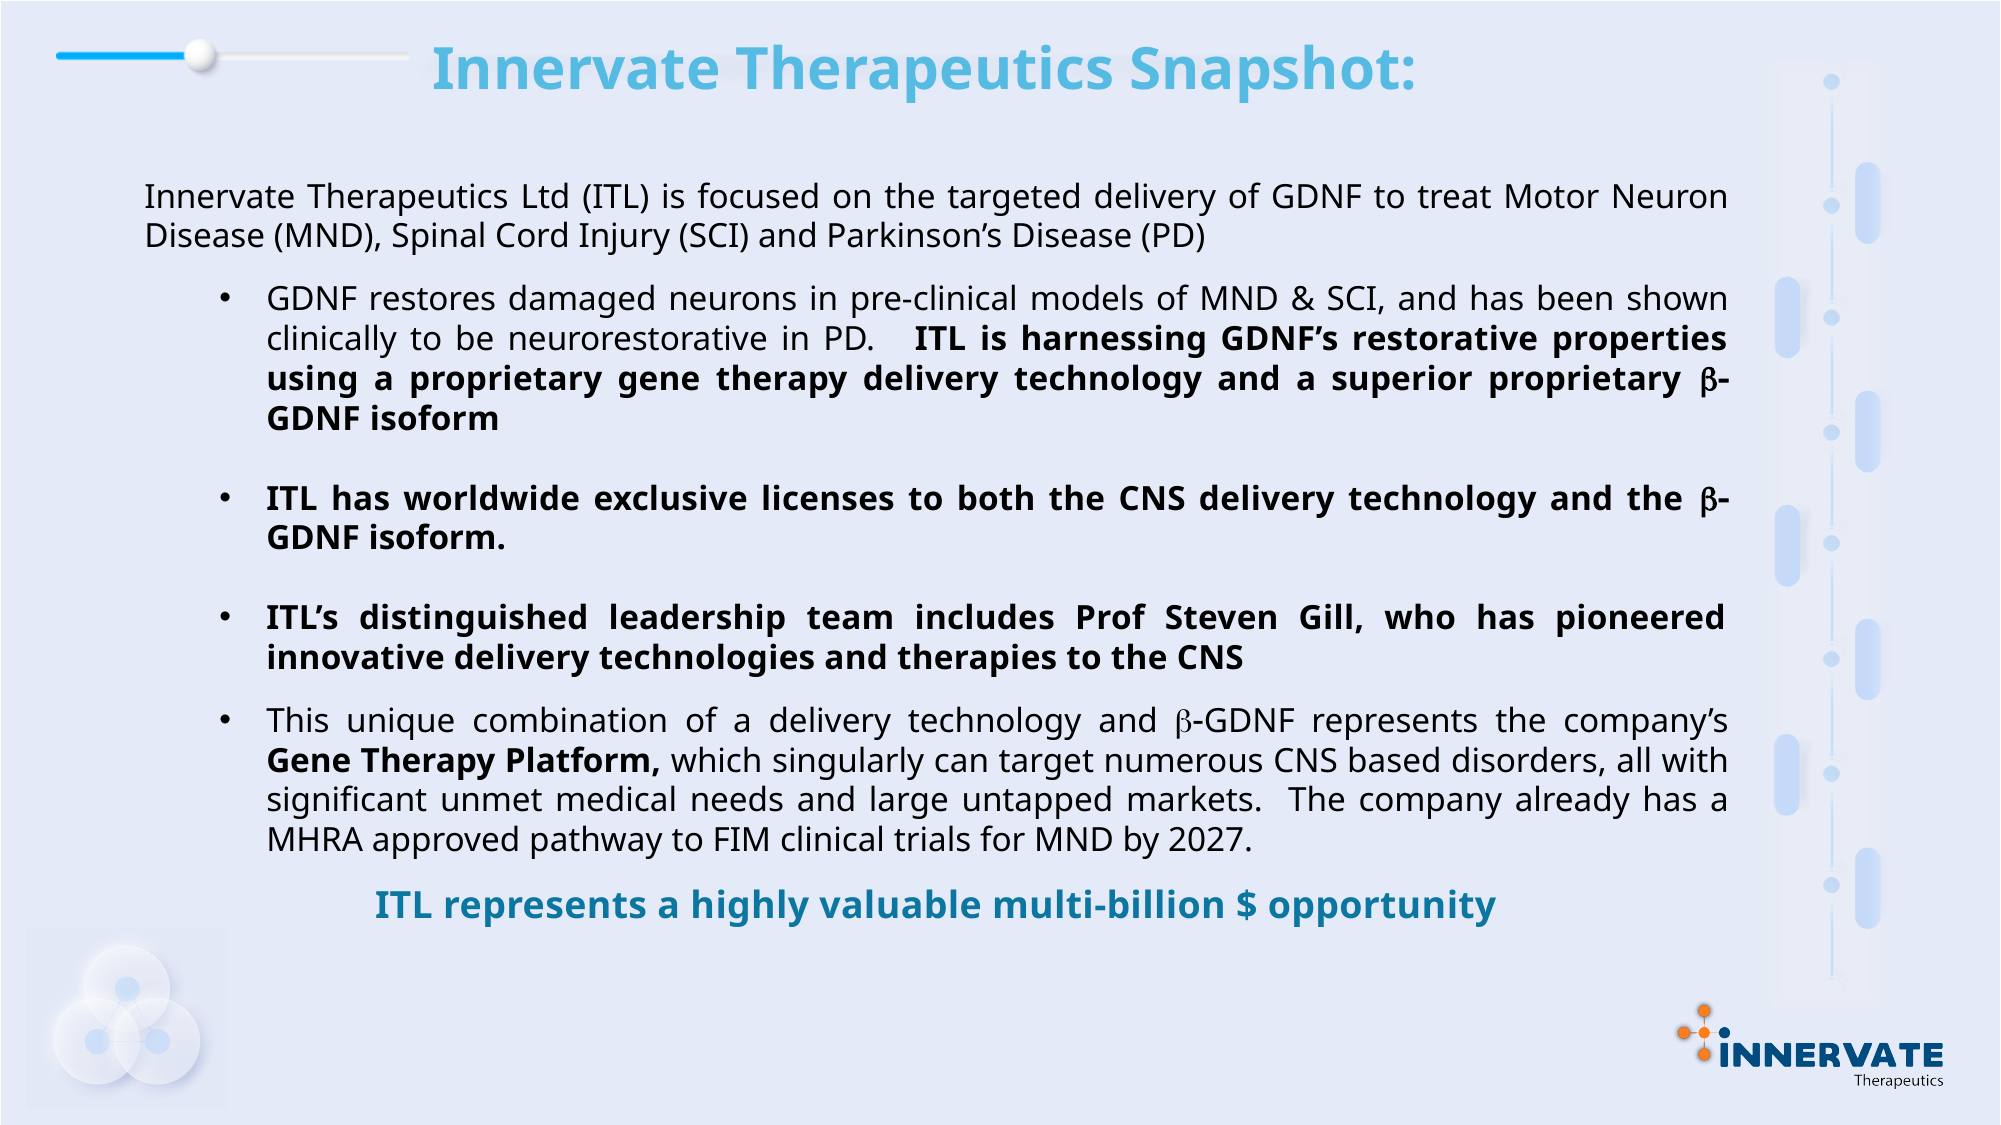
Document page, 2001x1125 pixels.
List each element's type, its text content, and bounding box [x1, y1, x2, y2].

picture [1336, 465, 2000, 603]
picture [1669, 996, 1945, 1090]
text_box [0, 0, 2000, 1125]
picture [25, 928, 227, 1110]
text_box Innervate Therapeutics Ltd (ITL) is focused on the targeted delivery of GDNF to treat Motor Neuron Disease (MND), Spinal Cord Injury (SCI) and Parkinson’s Disease (PD) GDNF restores damaged neurons in pre-clinical models of MND & SCI, and has been shown clinically to be neurorestorative in PD. ITL is harnessing GDNF’s restorative properties using a proprietary gene therapy delivery technology and a superior proprietary b-GDNF isoform ITL has worldwide exclusive licenses to both the CNS delivery technology and the b-GDNF isoform. ITL’s distinguished leadership team includes Prof Steven Gill, who has pioneered innovative delivery technologies and therapies to the CNS This unique combination of a delivery technology and b-GDNF represents the company’s Gene Therapy Platform, which singularly can target numerous CNS based disorders, all with significant unmet medical needs and large untapped markets. The company already has a MHRA approved pathway to FIM clinical trials for MND by 2027. ITL represents a highly valuable multi-billion $ opportunity [129, 167, 1744, 971]
picture [55, 37, 412, 84]
text_box Innervate Therapeutics Snapshot: [417, 23, 1447, 109]
